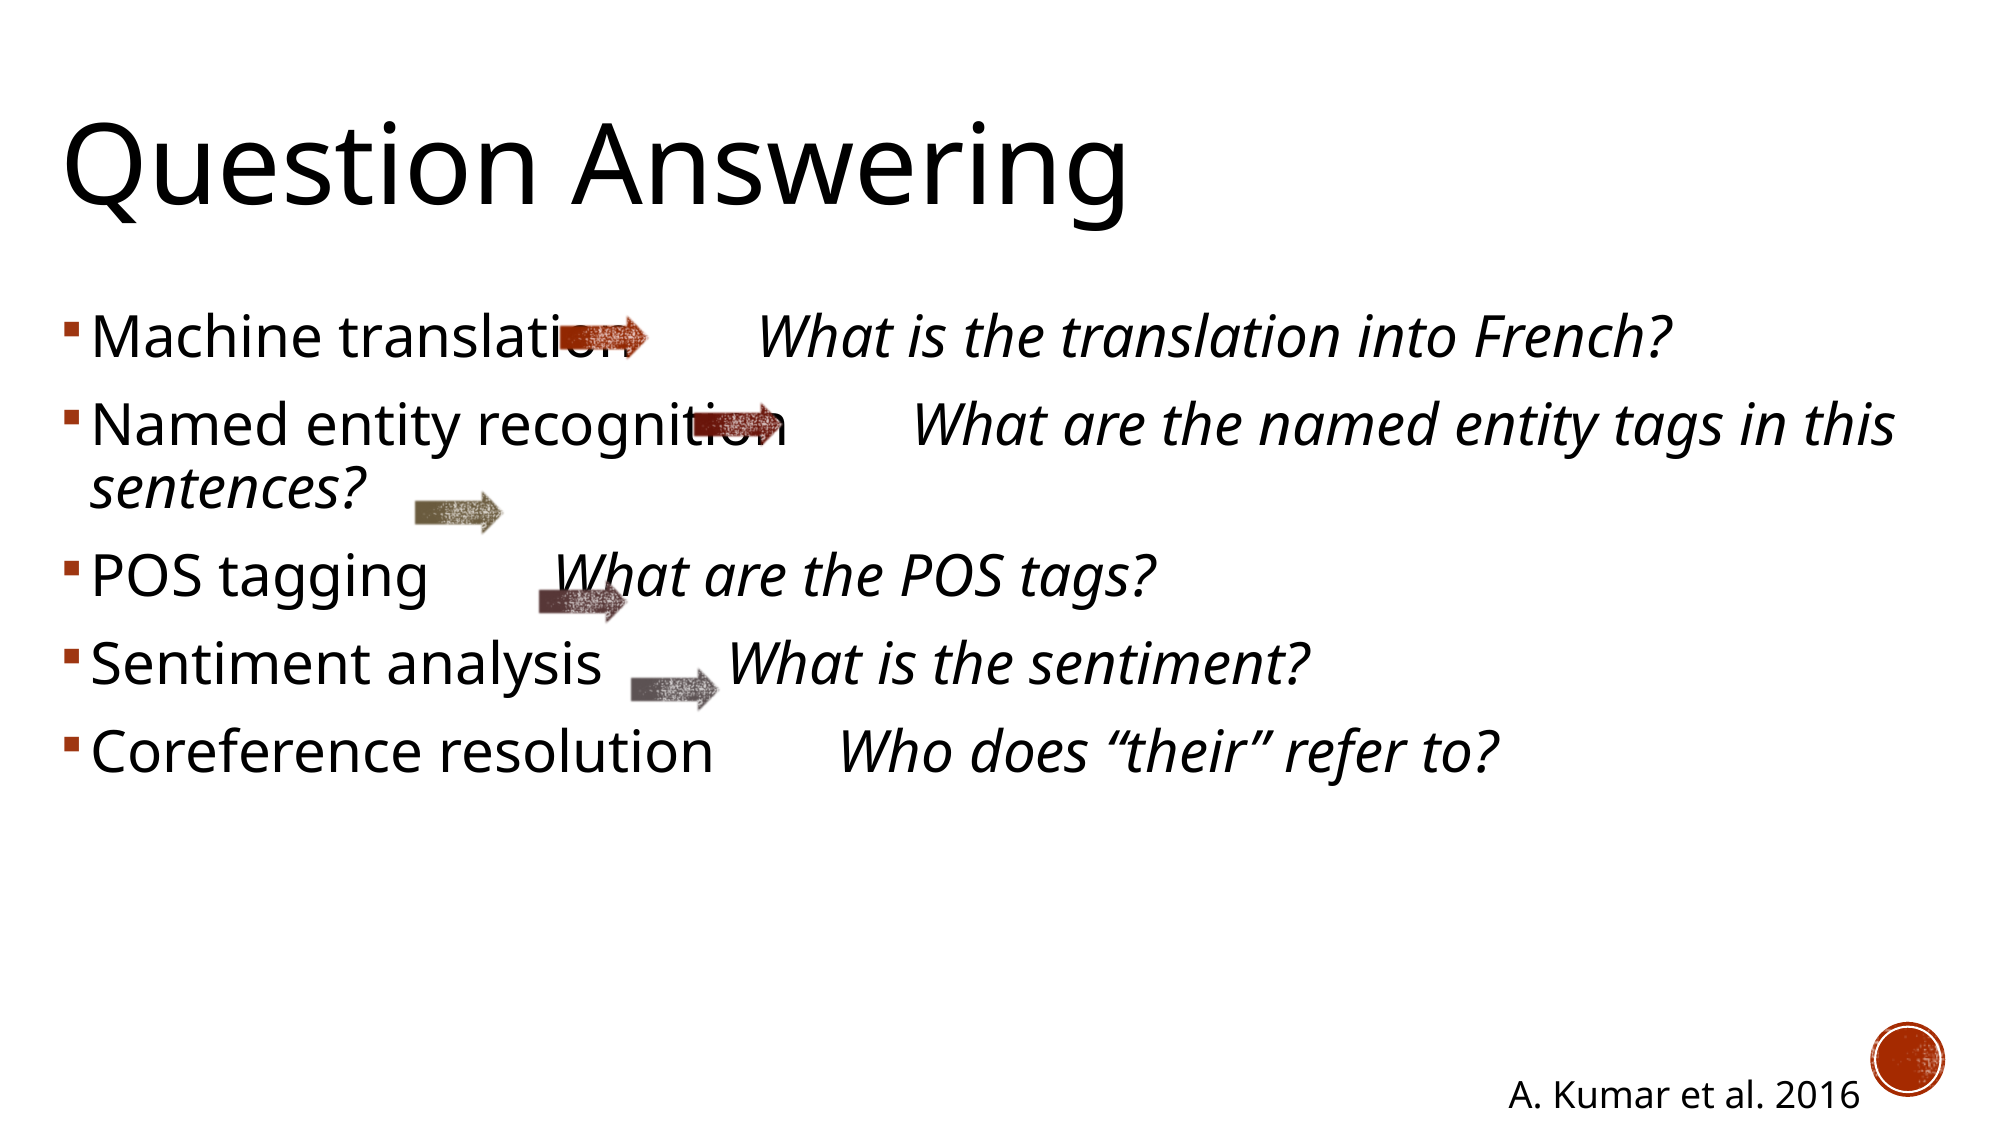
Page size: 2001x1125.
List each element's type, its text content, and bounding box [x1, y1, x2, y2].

text_box A. Kumar et al. 2016 [1493, 1063, 1876, 1124]
list Machine translation What is the translation into French? Named entity recognition What are the named entity tags in this sentences? POS tagging What are the POS tags? Sentiment analysis What is the sentiment? Coreference resolution Who does “their” refer to? [45, 300, 1961, 965]
title Question Answering [45, 36, 1696, 300]
text_box [695, 406, 781, 443]
text_box [540, 584, 625, 619]
text_box [561, 318, 647, 357]
text_box [632, 672, 717, 707]
text_box [416, 494, 502, 531]
